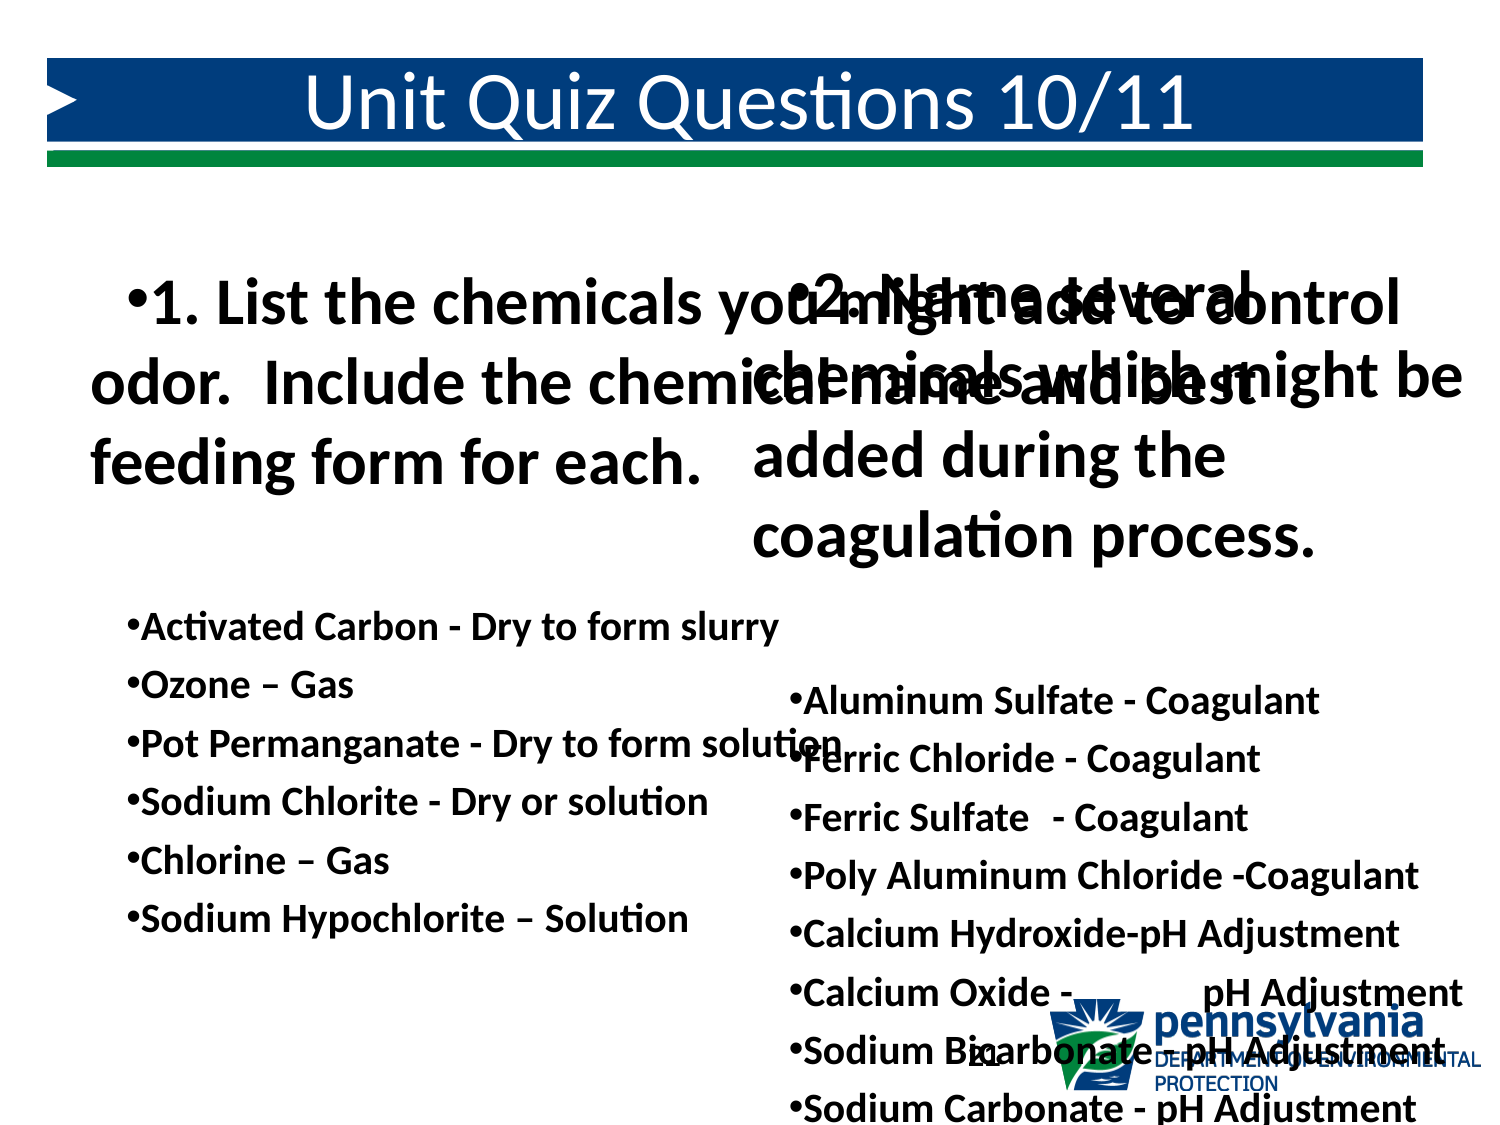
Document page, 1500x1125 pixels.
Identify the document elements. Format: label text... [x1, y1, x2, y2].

slide_number 21 [809, 1024, 1160, 1085]
picture [47, 58, 75, 167]
list 2. Name several chemicals which might be added during the coagulation process. Aluminum Sulfate - Coagulant Ferric Chloride - Coagulant Ferric Sulfate - Coagulant Poly Aluminum Chloride -Coagulant Calcium Hydroxide-pH Adjustment Calcium Oxide - pH Adjustment Sodium Bicarbonate - pH Adjustment Sodium Carbonate - pH Adjustment Sodium Hydroxide - pH Adjustment Polymers - Coagulant Aid [737, 243, 1500, 1005]
list 1. List the chemicals you might add to control odor. Include the chemical name and best feeding form for each. Activated Carbon - Dry to form slurry Ozone – Gas Pot Permanganate - Dry to form solution Sodium Chlorite - Dry or solution Chlorine – Gas Sodium Hypochlorite – Solution [75, 249, 737, 1005]
picture [1050, 1005, 1481, 1091]
title Unit Quiz Questions 10/11 [75, 38, 1425, 182]
